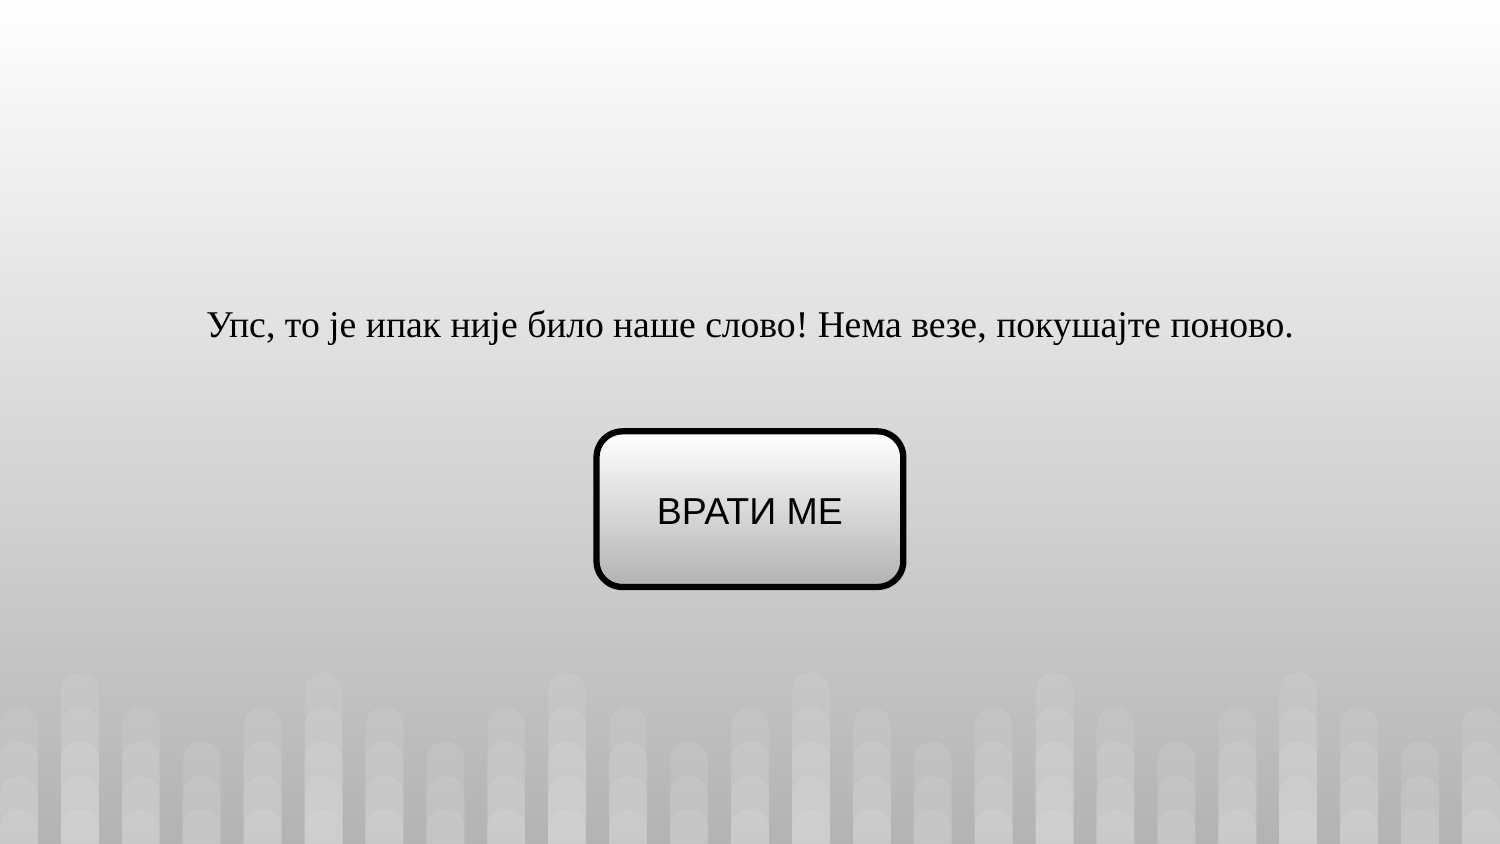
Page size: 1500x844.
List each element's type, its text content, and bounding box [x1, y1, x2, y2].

list Упс, то је ипак није било наше слово! Нема везе, покушајте поново. [126, 277, 1374, 399]
text_box ВРАТИ МЕ [596, 431, 904, 588]
